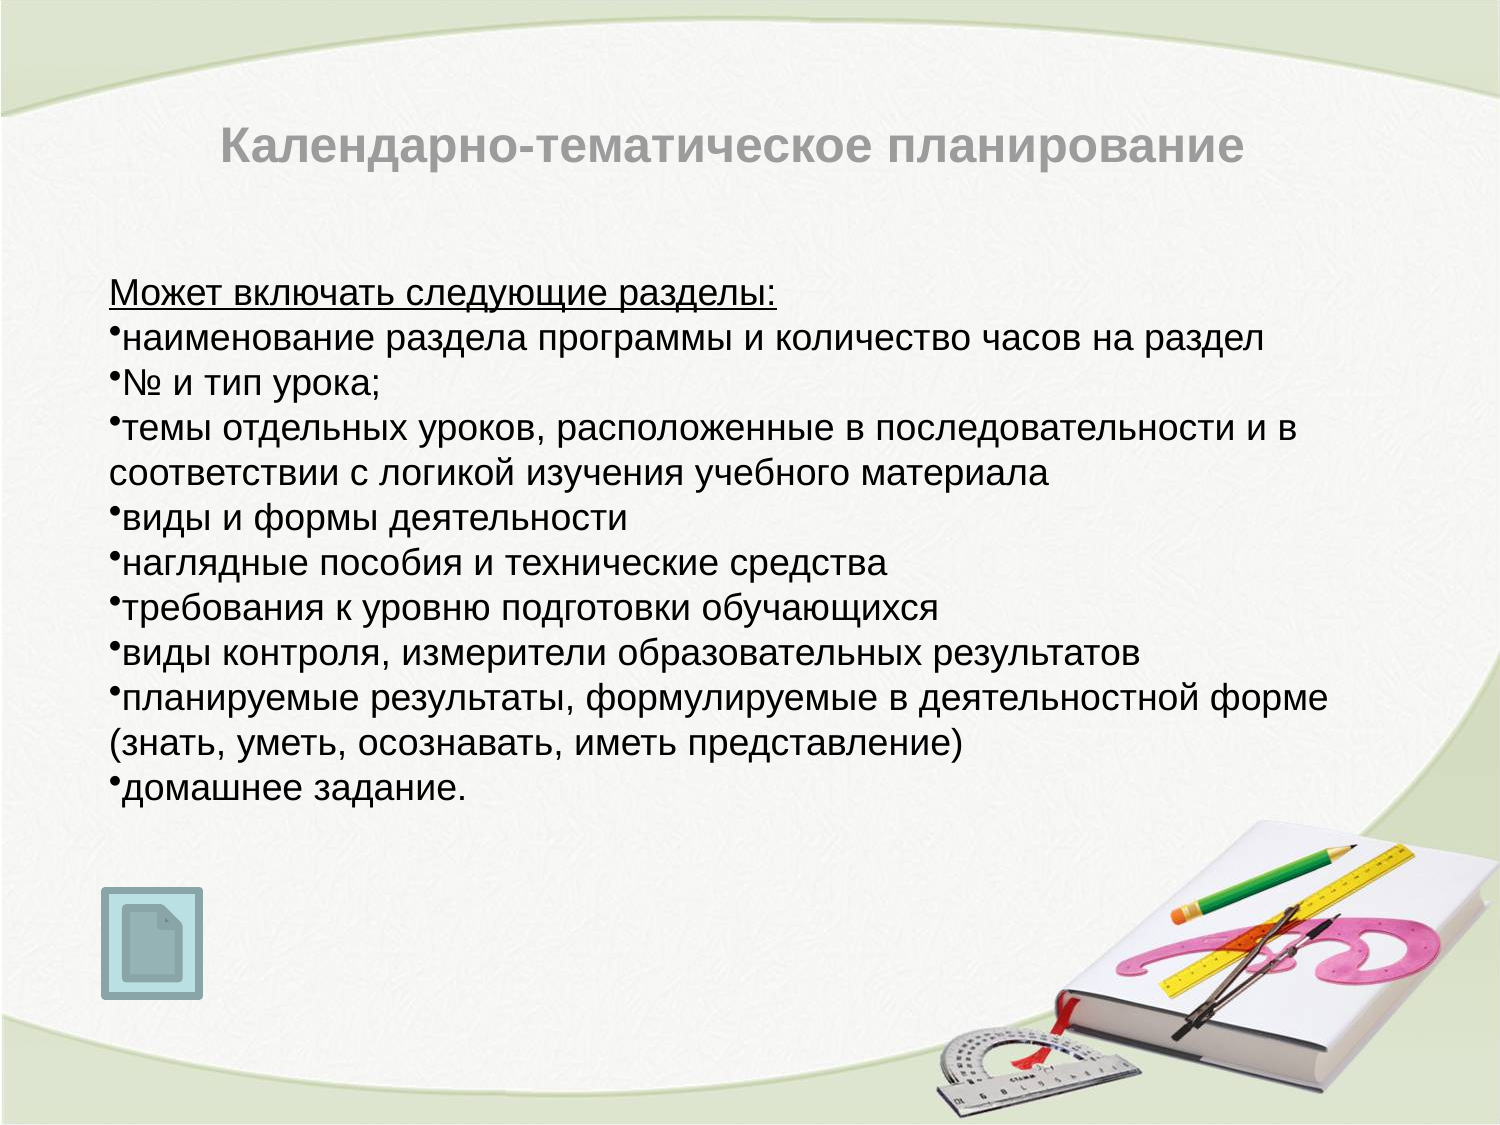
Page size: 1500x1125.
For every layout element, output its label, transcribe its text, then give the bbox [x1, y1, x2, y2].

picture [0, 0, 1500, 1125]
text_box Может включать следующие разделы: наименование раздела программы и количество часов на раздел № и тип урока; темы отдельных уроков, расположенные в последовательности и в соответствии с логикой изучения учебного материала виды и формы деятельности наглядные пособия и технические средства требования к уровню подготовки обучающихся виды контроля, измерители образовательных результатов планируемые результаты, формулируемые в деятельностной форме (знать, уметь, осознавать, иметь представление) домашнее задание. [93, 260, 1395, 816]
text_box Календарно-тематическое планирование [117, 105, 1348, 181]
text_box [101, 887, 203, 1000]
